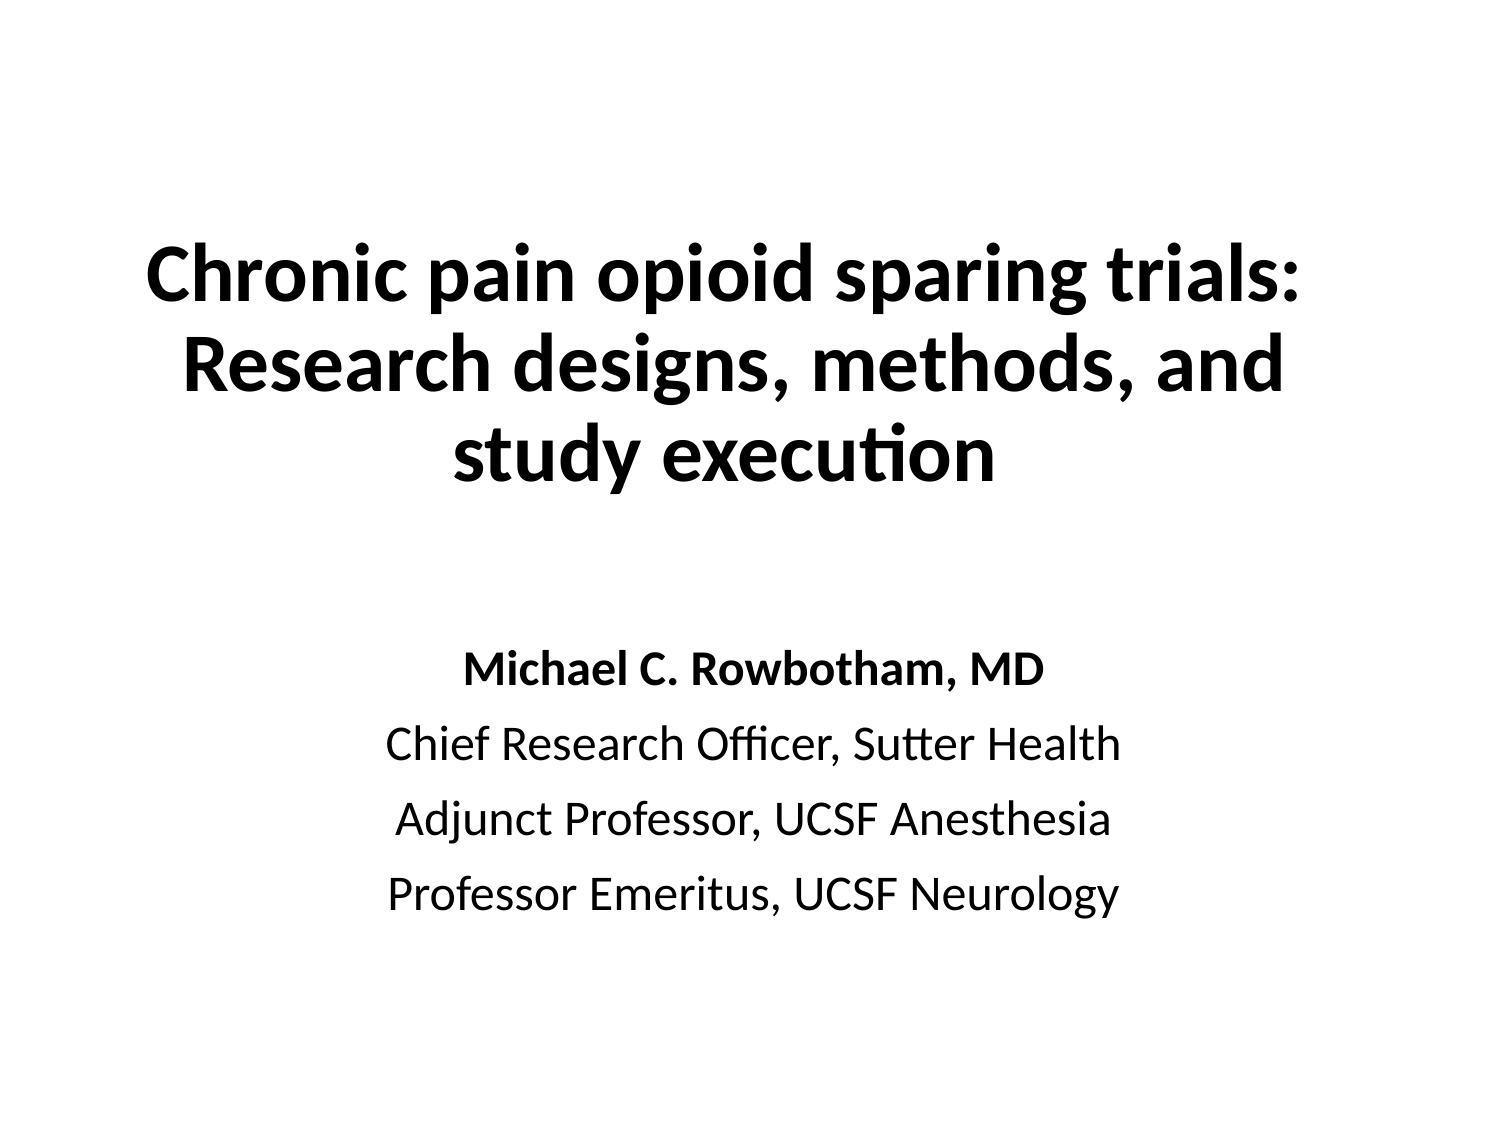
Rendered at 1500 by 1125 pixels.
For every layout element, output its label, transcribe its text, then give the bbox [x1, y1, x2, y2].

title Chronic pain opioid sparing trials: Research designs, methods, and study execution [97, 114, 1373, 507]
subtitle Michael C. Rowbotham, MD Chief Research Officer, Sutter Health Adjunct Professor, UCSF Anesthesia Professor Emeritus, UCSF Neurology [191, 635, 1317, 987]
